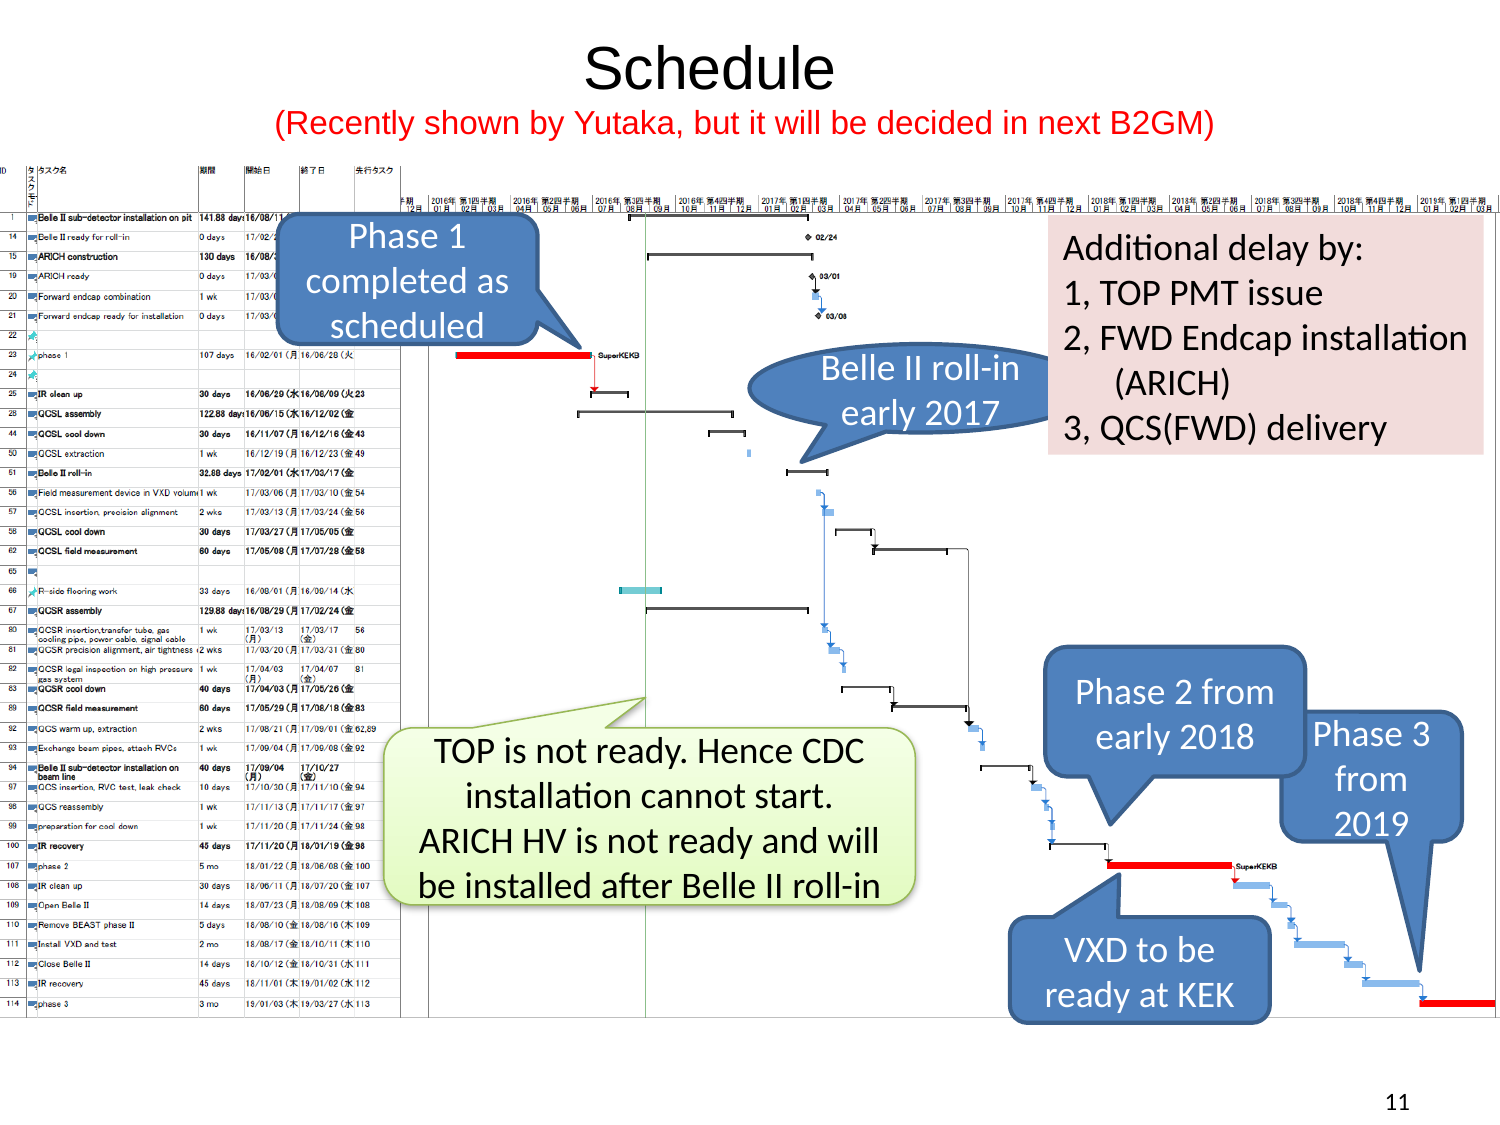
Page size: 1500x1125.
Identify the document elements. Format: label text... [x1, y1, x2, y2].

picture [0, 166, 1500, 1018]
title Schedule (Recently shown by Yutaka, but it will be decided in next B2GM) [70, 20, 1421, 149]
slide_number 11 [1074, 1070, 1425, 1125]
